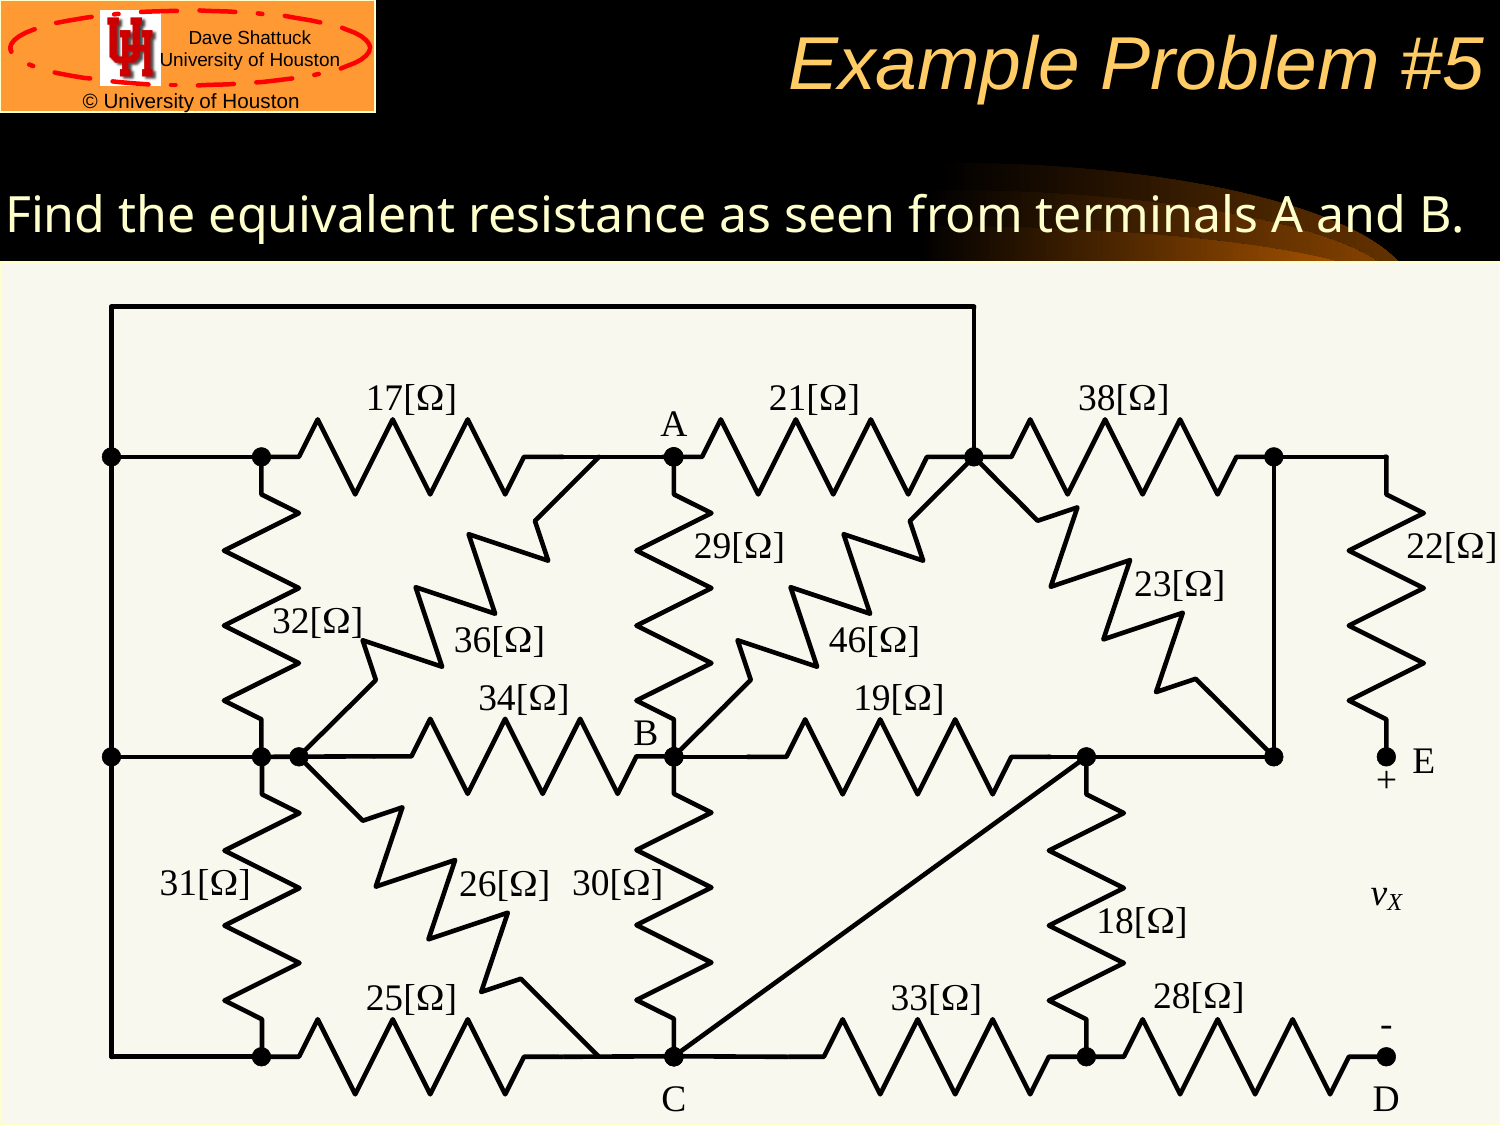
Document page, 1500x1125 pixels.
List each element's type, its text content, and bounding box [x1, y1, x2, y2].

text_box Find the equivalent resistance as seen from terminals A and B. [0, 174, 1481, 250]
text_box [0, 262, 1500, 1125]
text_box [99, 301, 1500, 1125]
title Example Problem #5 [225, 0, 1500, 113]
